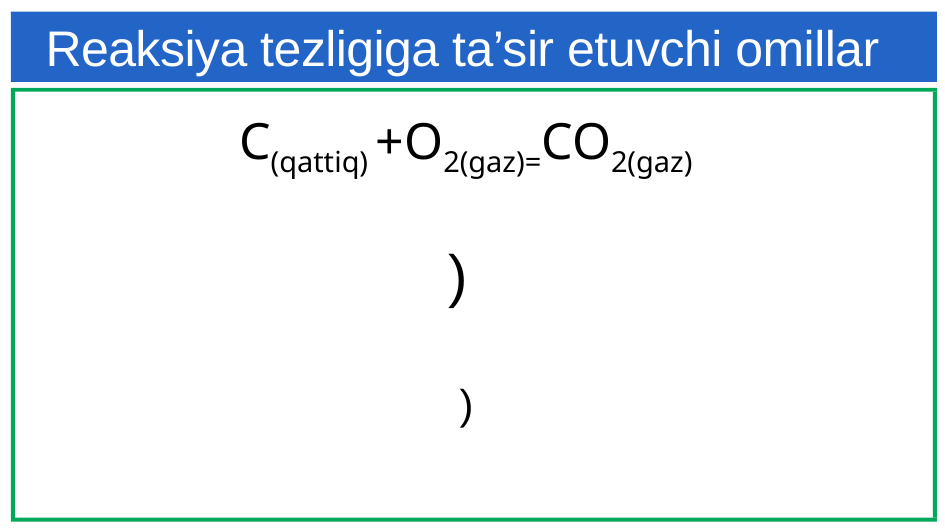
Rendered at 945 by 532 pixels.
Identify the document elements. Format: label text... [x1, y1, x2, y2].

text_box Reaksiya tezligiga ta’sir etuvchi omillar [11, 14, 933, 77]
